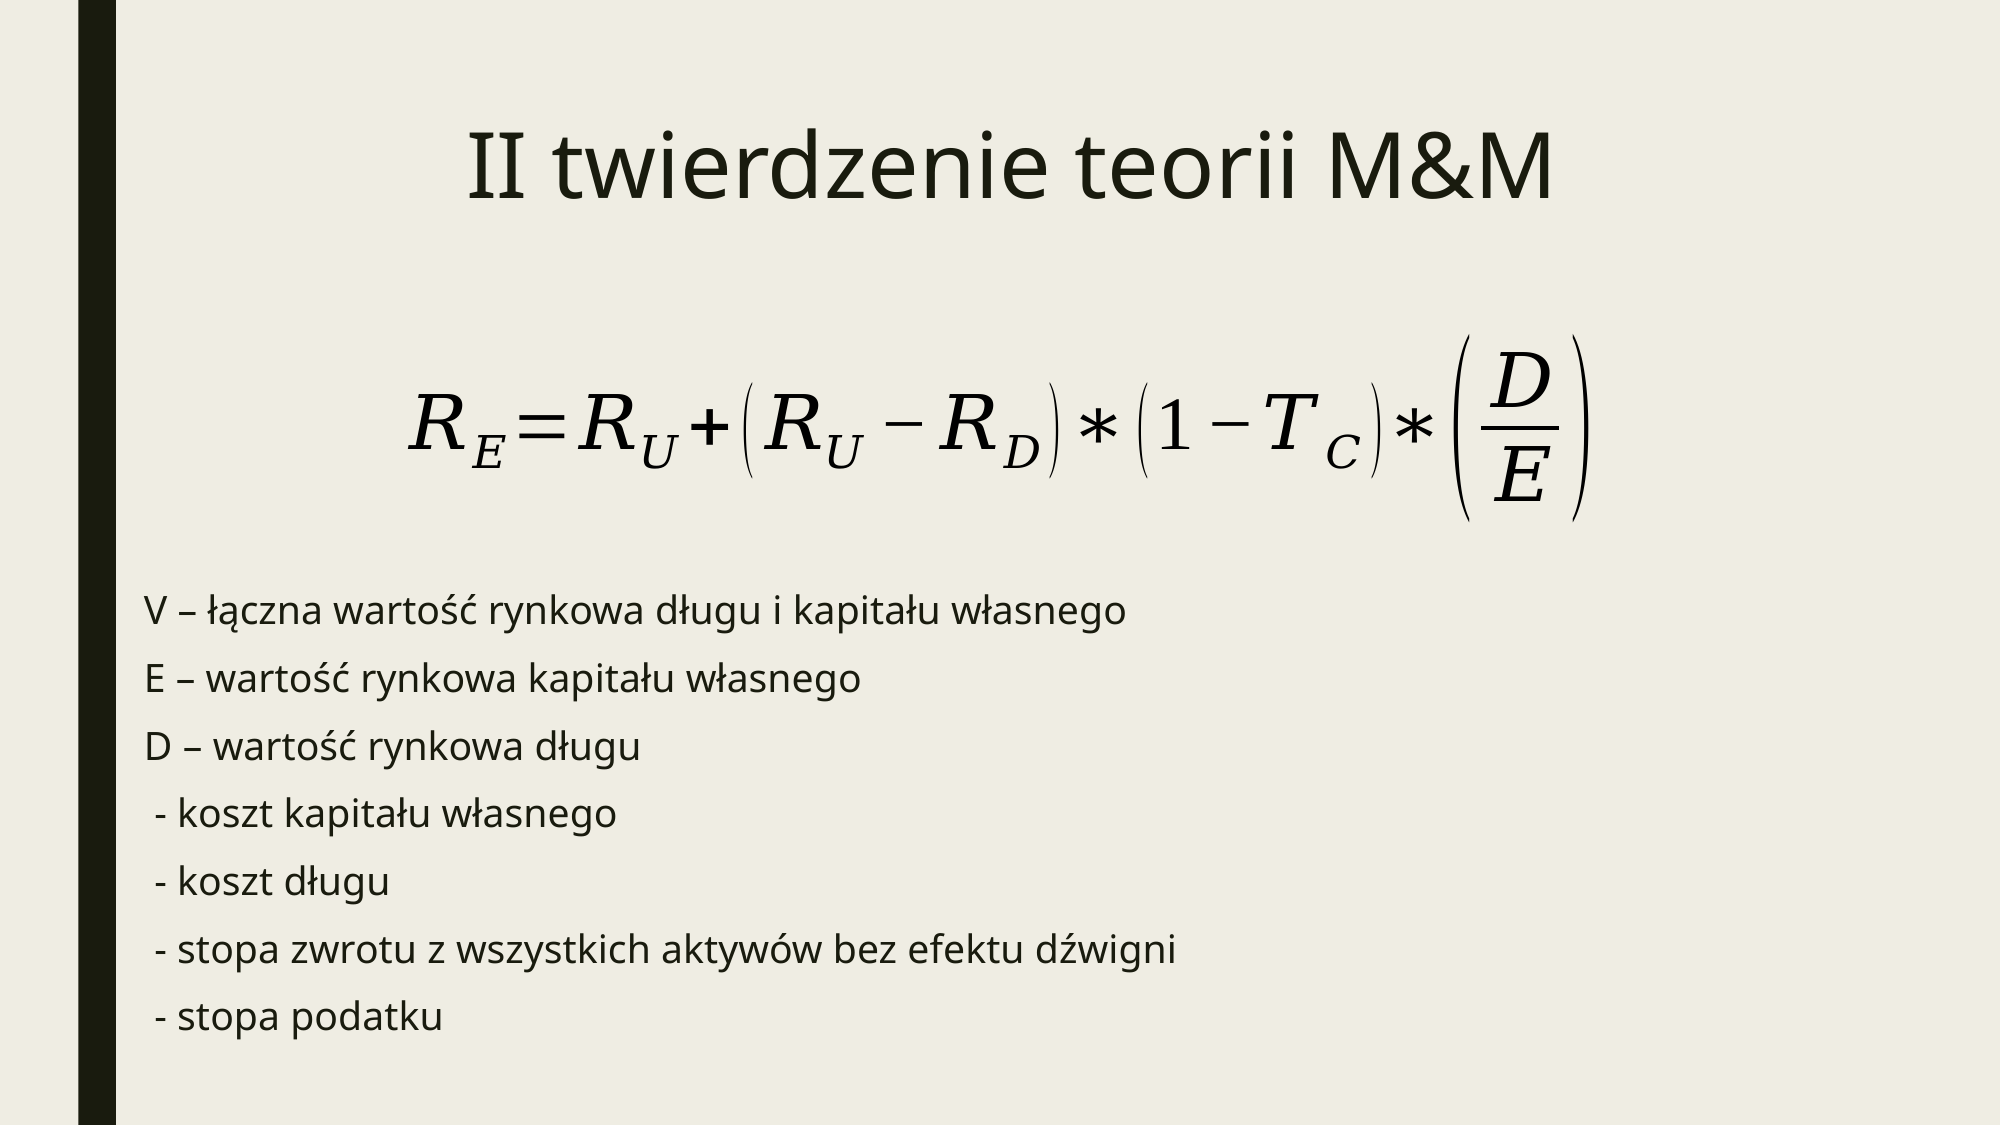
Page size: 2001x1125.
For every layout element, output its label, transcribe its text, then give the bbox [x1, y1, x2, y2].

title II twierdzenie teorii M&M [225, 112, 1800, 357]
